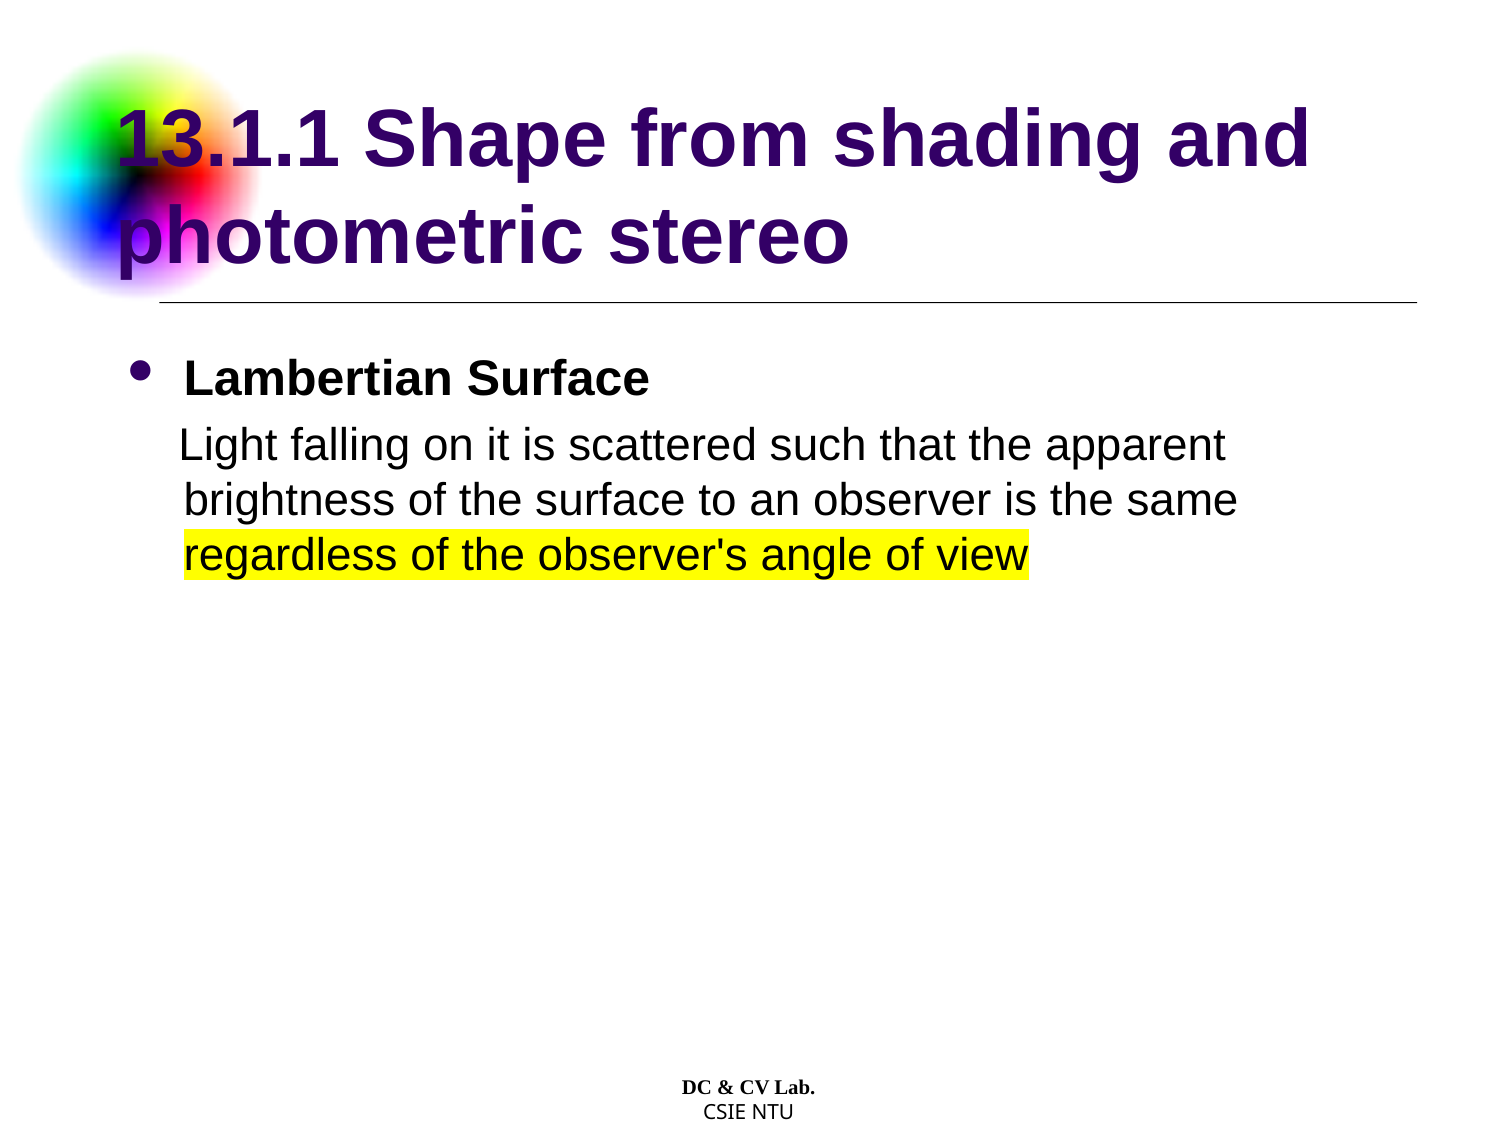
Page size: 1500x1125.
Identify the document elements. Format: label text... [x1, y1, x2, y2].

picture [0, 42, 272, 318]
title 13.1.1 Shape from shading and photometric stereo [100, 172, 1430, 386]
list Lambertian Surface Light falling on it is scattered such that the apparent brightness of the surface to an observer is the same regardless of the observer's angle of view [112, 386, 1317, 1062]
text_box DC & CV Lab. CSIE NTU [511, 1066, 987, 1125]
